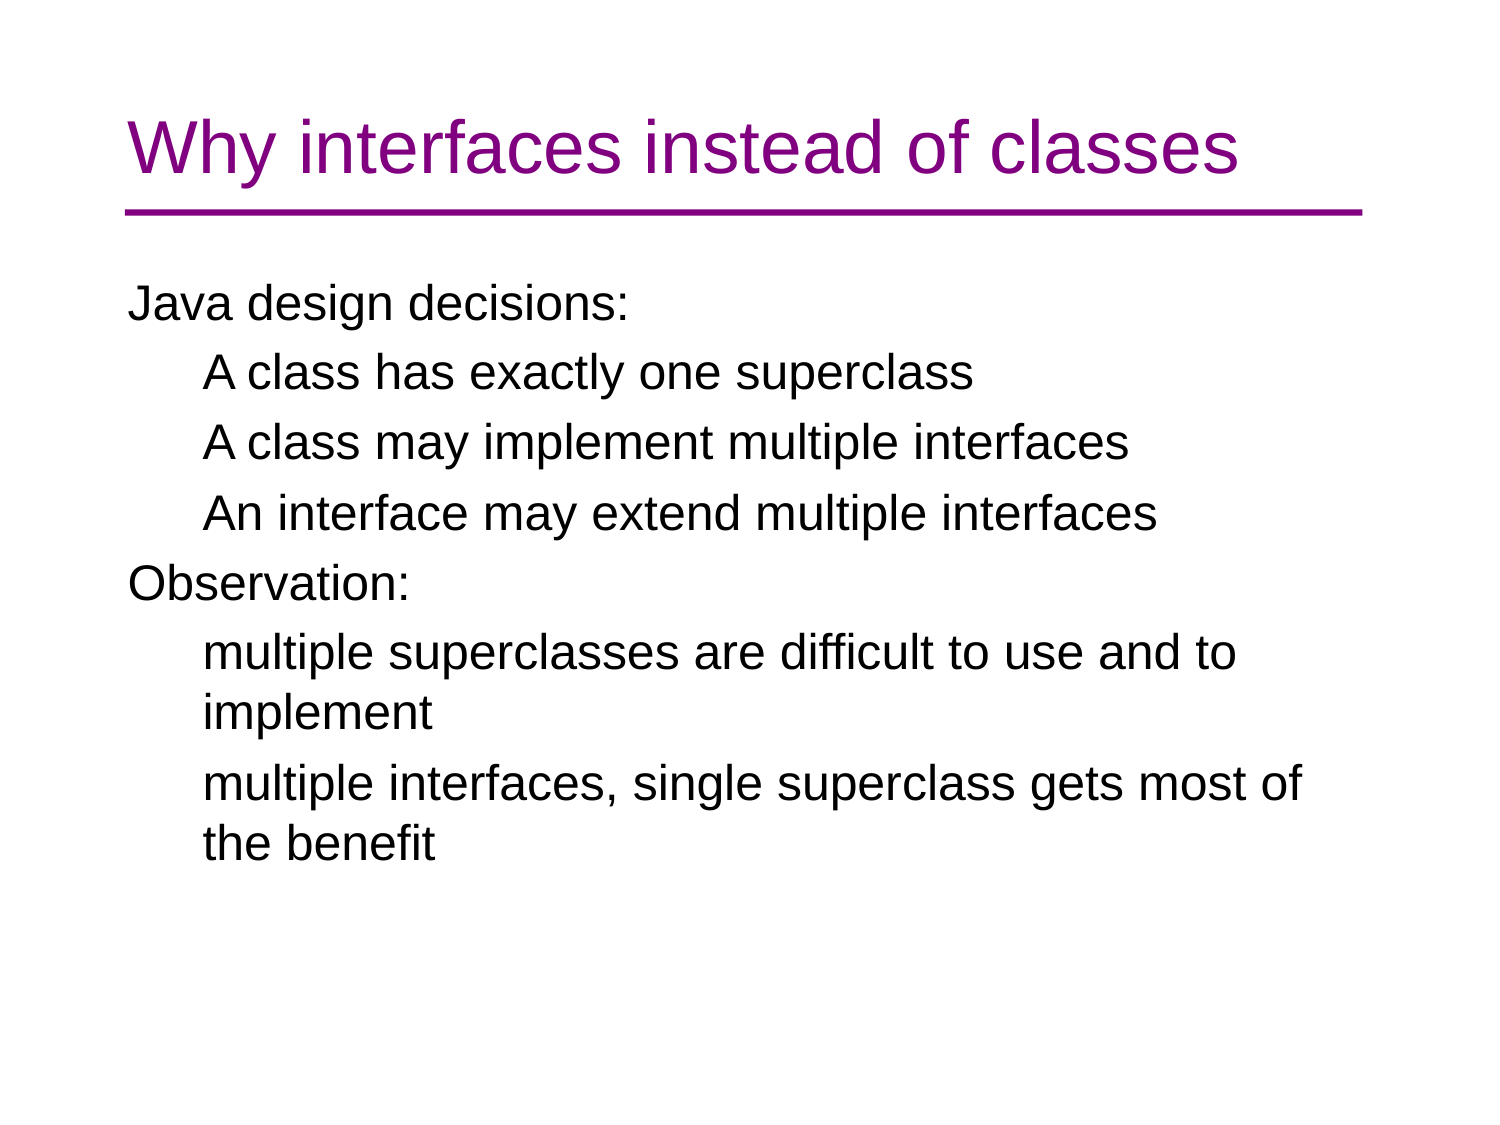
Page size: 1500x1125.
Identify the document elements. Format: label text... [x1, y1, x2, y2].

list Java design decisions: A class has exactly one superclass A class may implement multiple interfaces An interface may extend multiple interfaces Observation: multiple superclasses are difficult to use and to implement multiple interfaces, single superclass gets most of the benefit [112, 262, 1388, 1000]
title Why interfaces instead of classes [112, 50, 1388, 238]
